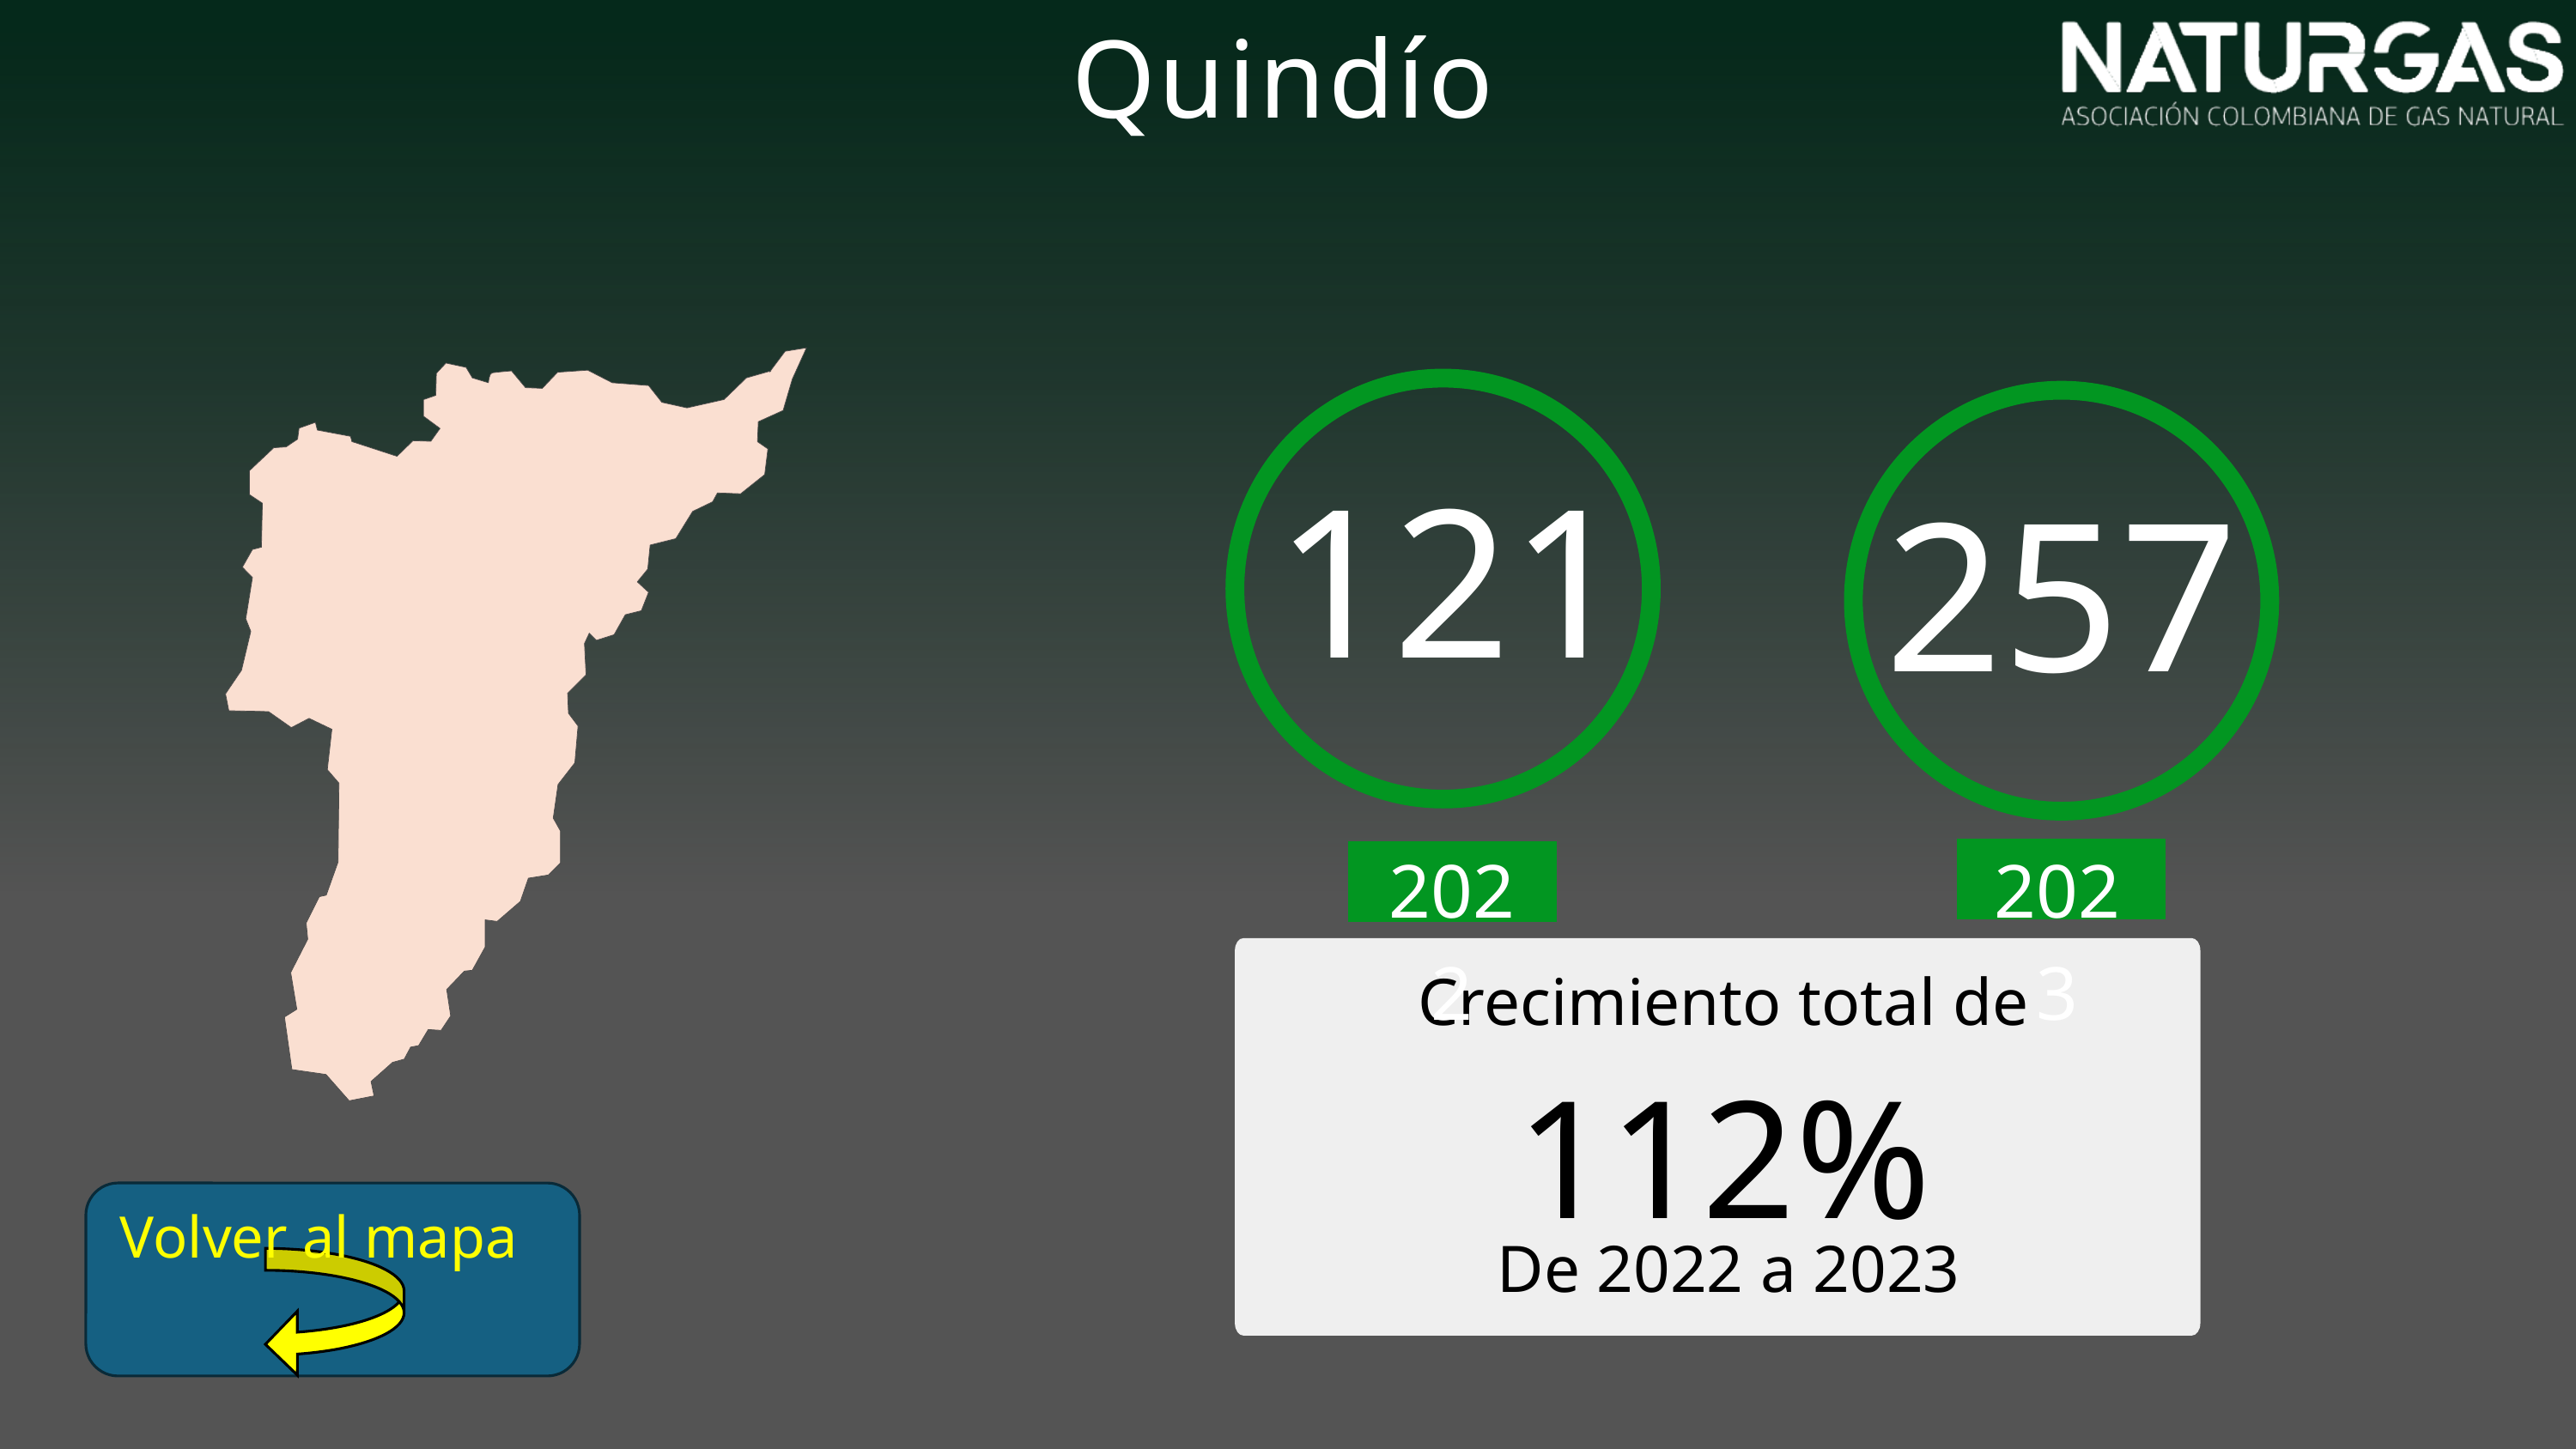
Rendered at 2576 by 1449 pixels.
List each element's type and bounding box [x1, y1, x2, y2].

text_box [1234, 937, 2201, 1337]
picture [0, 0, 2576, 1449]
text_box [1234, 377, 1700, 864]
text_box [1956, 838, 2166, 920]
text_box [1347, 840, 1558, 923]
text_box [1852, 390, 2318, 876]
